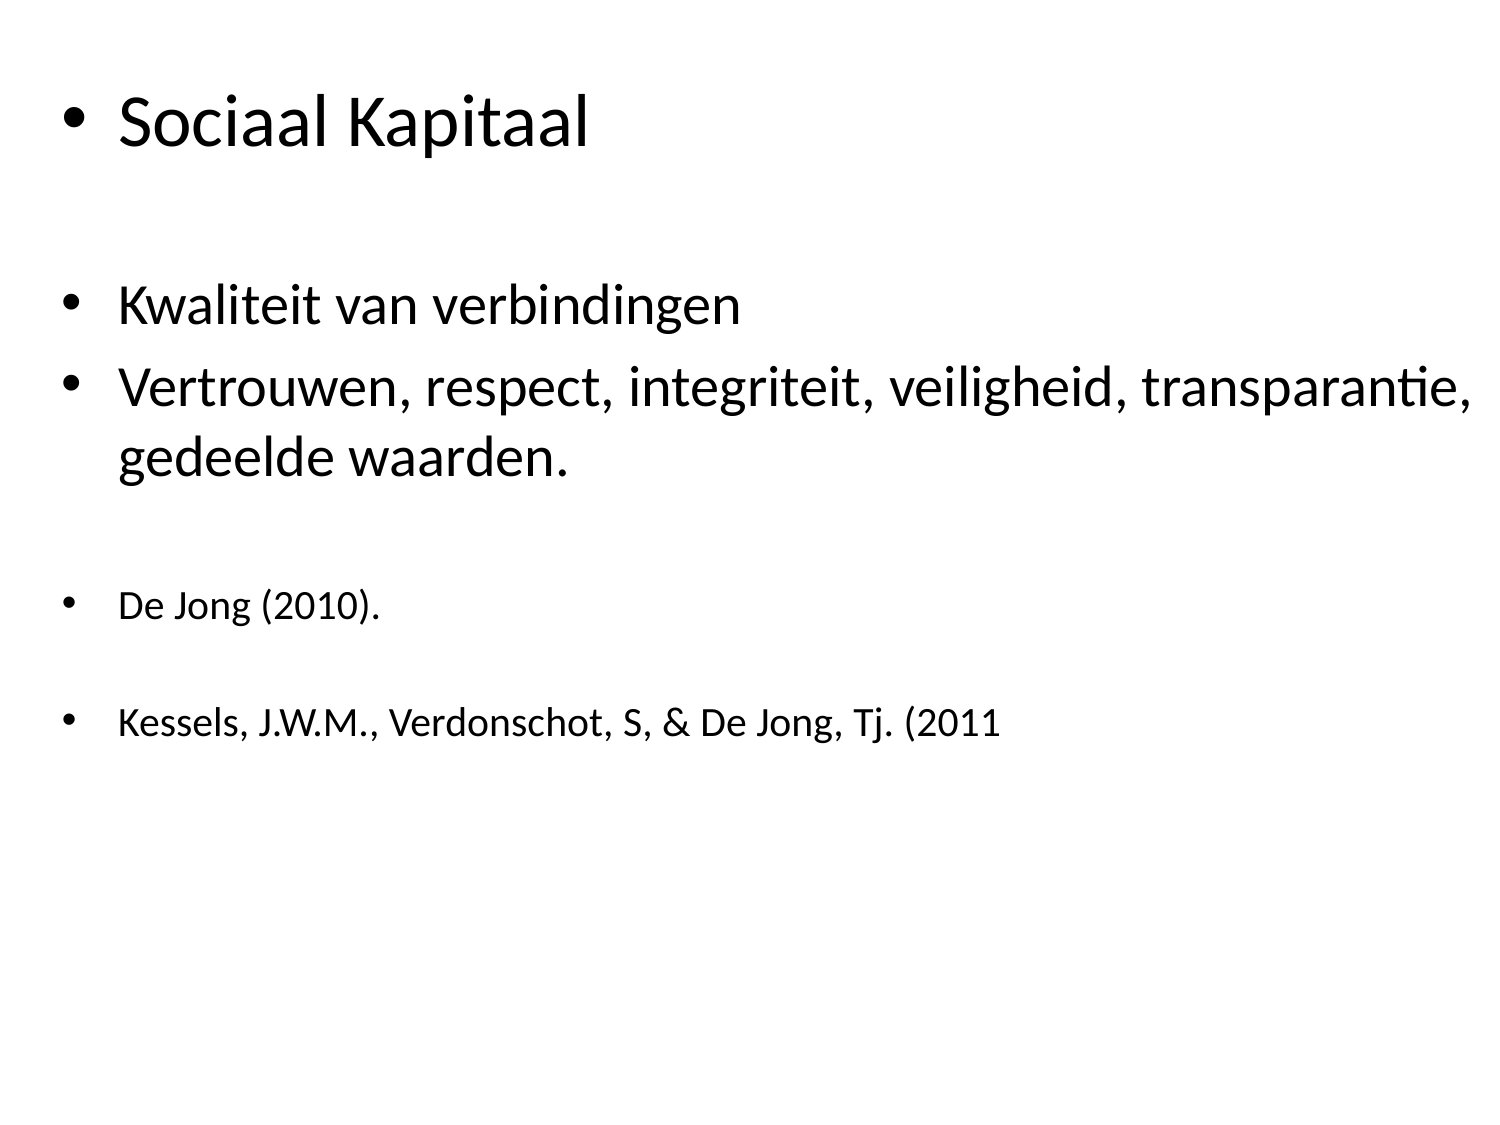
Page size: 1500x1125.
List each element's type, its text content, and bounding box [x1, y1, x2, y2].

list Sociaal Kapitaal Kwaliteit van verbindingen Vertrouwen, respect, integriteit, veiligheid, transparantie, gedeelde waarden. De Jong (2010). Kessels, J.W.M., Verdonschot, S, & De Jong, Tj. (2011 [46, 63, 1500, 1000]
